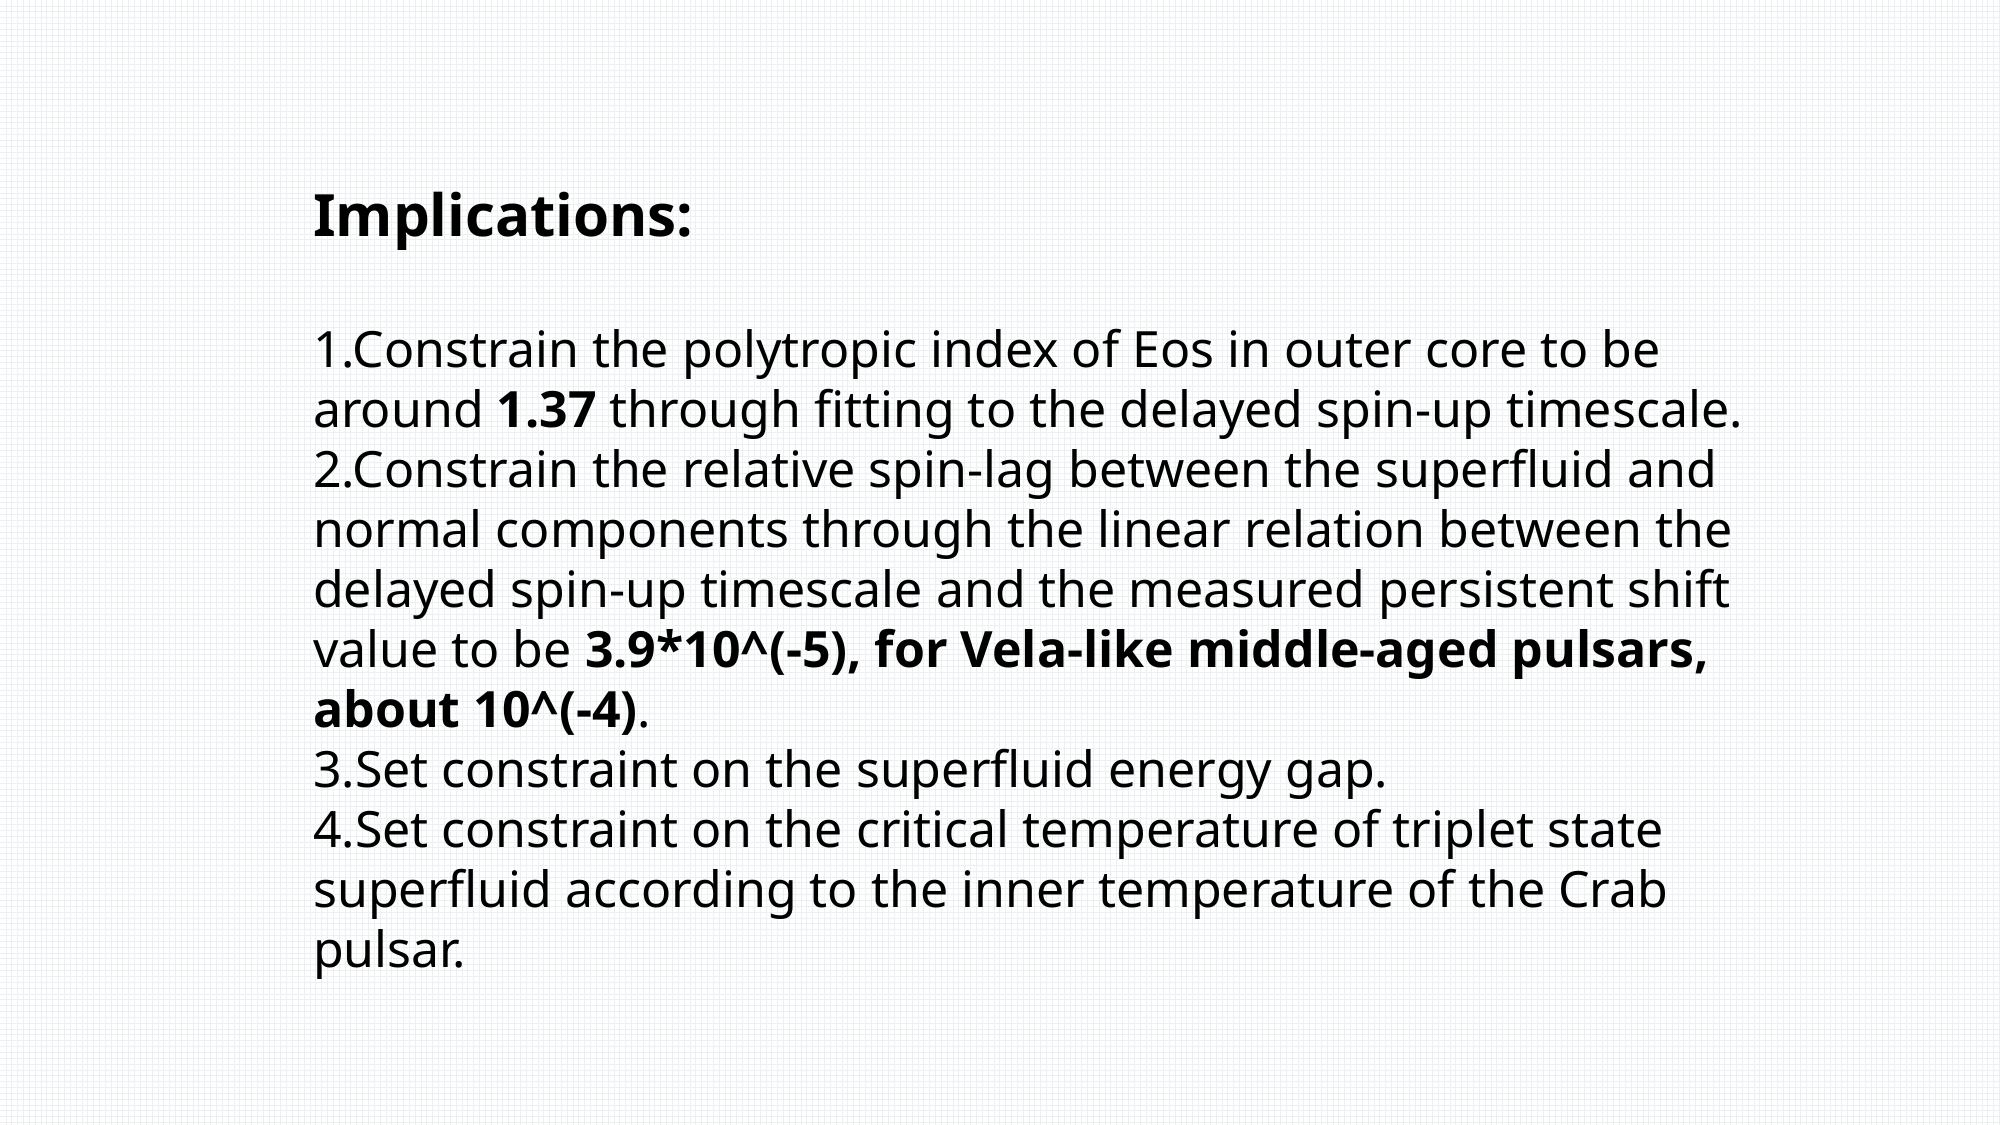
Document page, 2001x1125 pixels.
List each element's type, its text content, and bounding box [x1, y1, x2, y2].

text_box Implications: 1.Constrain the polytropic index of Eos in outer core to be around 1.37 through fitting to the delayed spin-up timescale. 2.Constrain the relative spin-lag between the superfluid and normal components through the linear relation between the delayed spin-up timescale and the measured persistent shift value to be 3.9*10^(-5), for Vela-like middle-aged pulsars, about 10^(-4). 3.Set constraint on the superfluid energy gap. 4.Set constraint on the critical temperature of triplet state superfluid according to the inner temperature of the Crab pulsar. [298, 170, 1824, 985]
